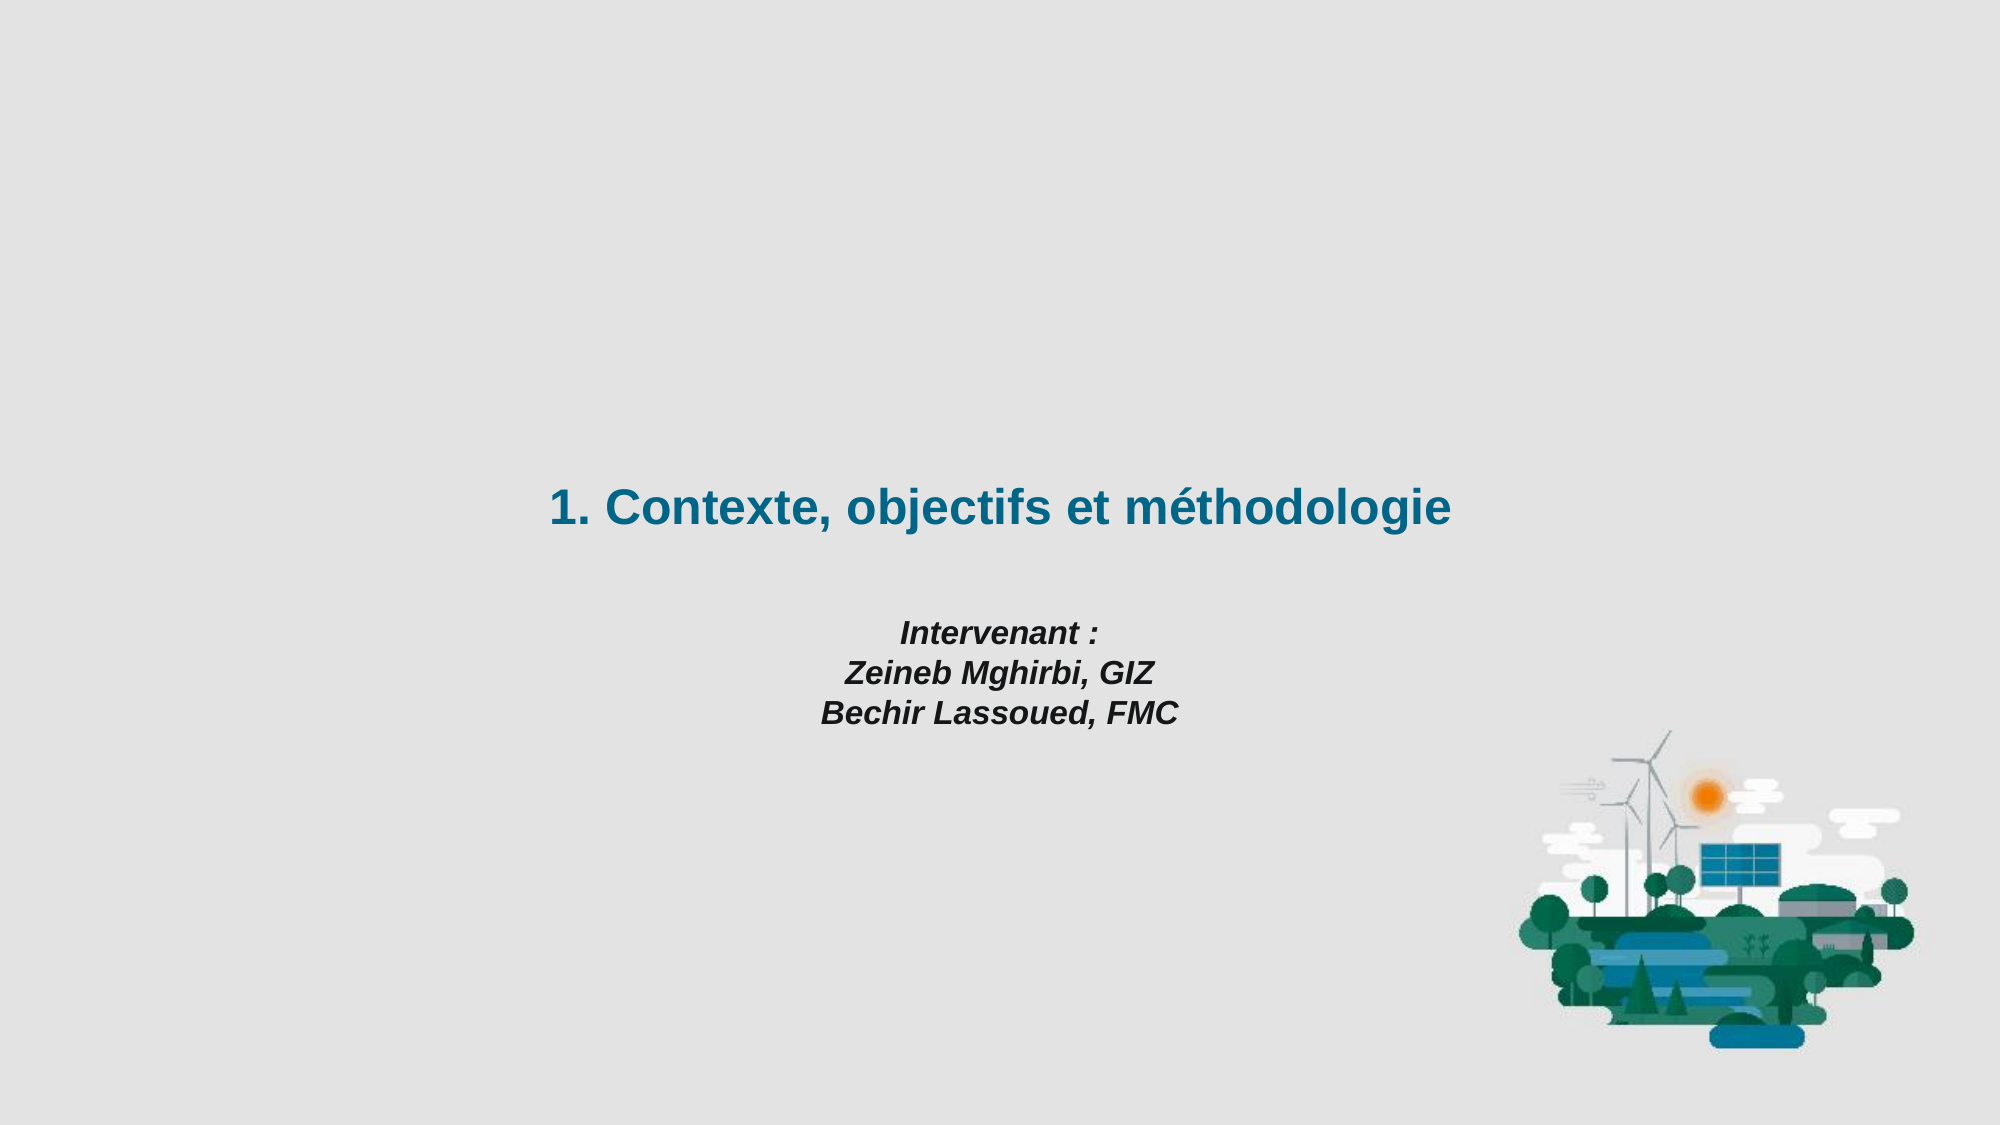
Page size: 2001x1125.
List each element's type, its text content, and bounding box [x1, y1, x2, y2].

text_box Intervenant : Zeineb Mghirbi, GIZ Bechir Lassoued, FMC [799, 603, 1200, 739]
picture [1485, 704, 1947, 1080]
text_box 1. Contexte, objectifs et méthodologie [516, 429, 1487, 579]
